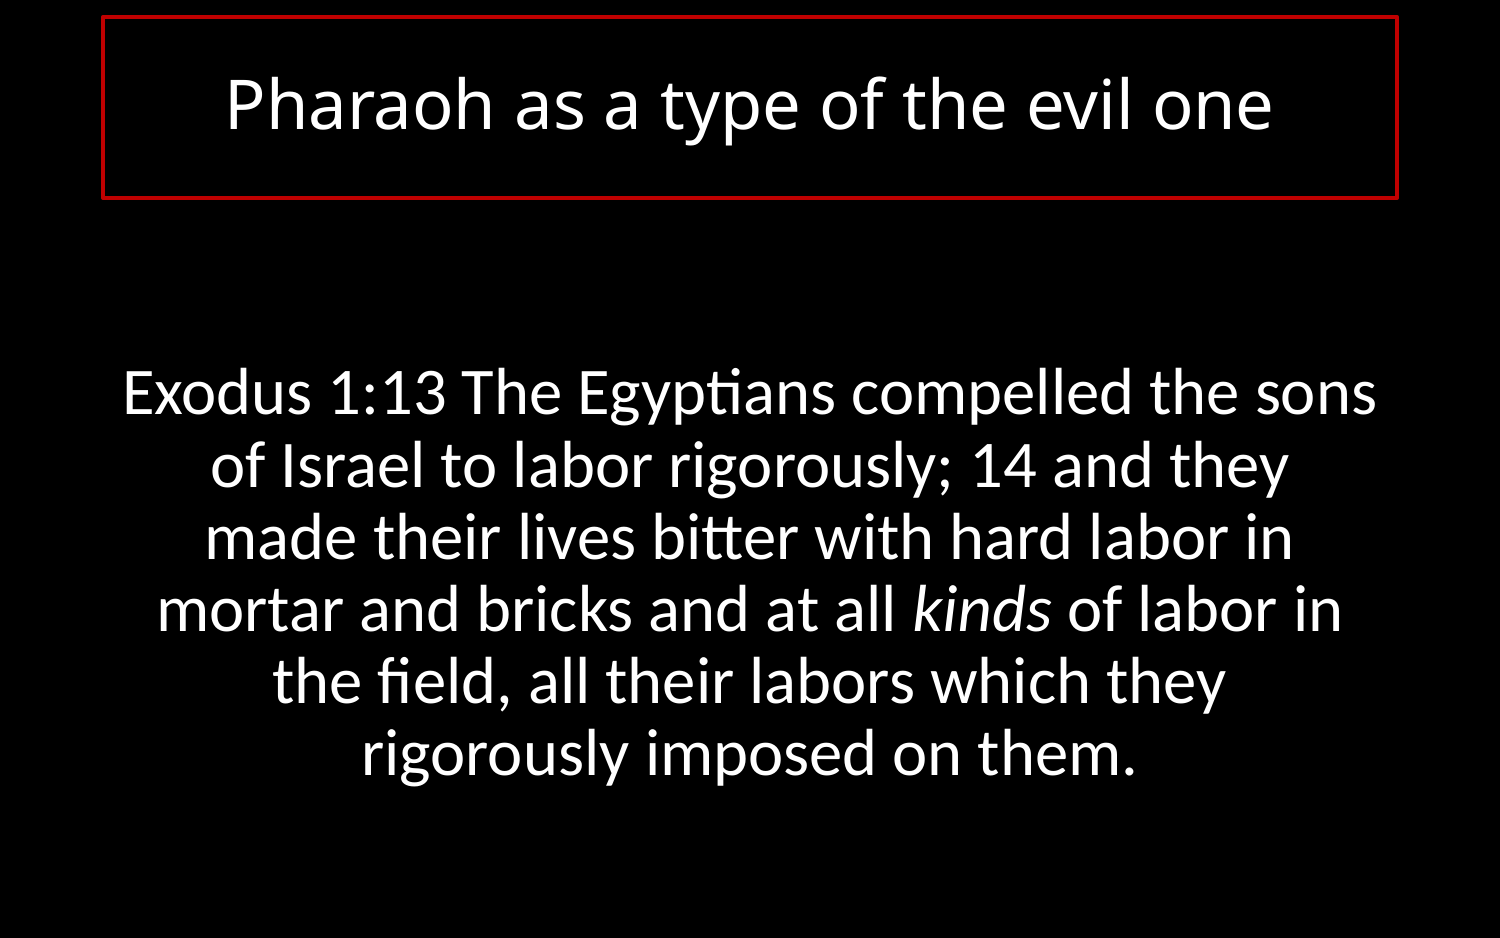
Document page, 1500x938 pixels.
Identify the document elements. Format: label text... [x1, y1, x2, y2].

title Pharaoh as a type of the evil one [103, 16, 1397, 199]
list Exodus 1:13 The Egyptians compelled the sons of Israel to labor rigorously; 14 and they made their lives bitter with hard labor in mortar and bricks and at all kinds of labor in the field, all their labors which they rigorously imposed on them. [103, 249, 1397, 898]
